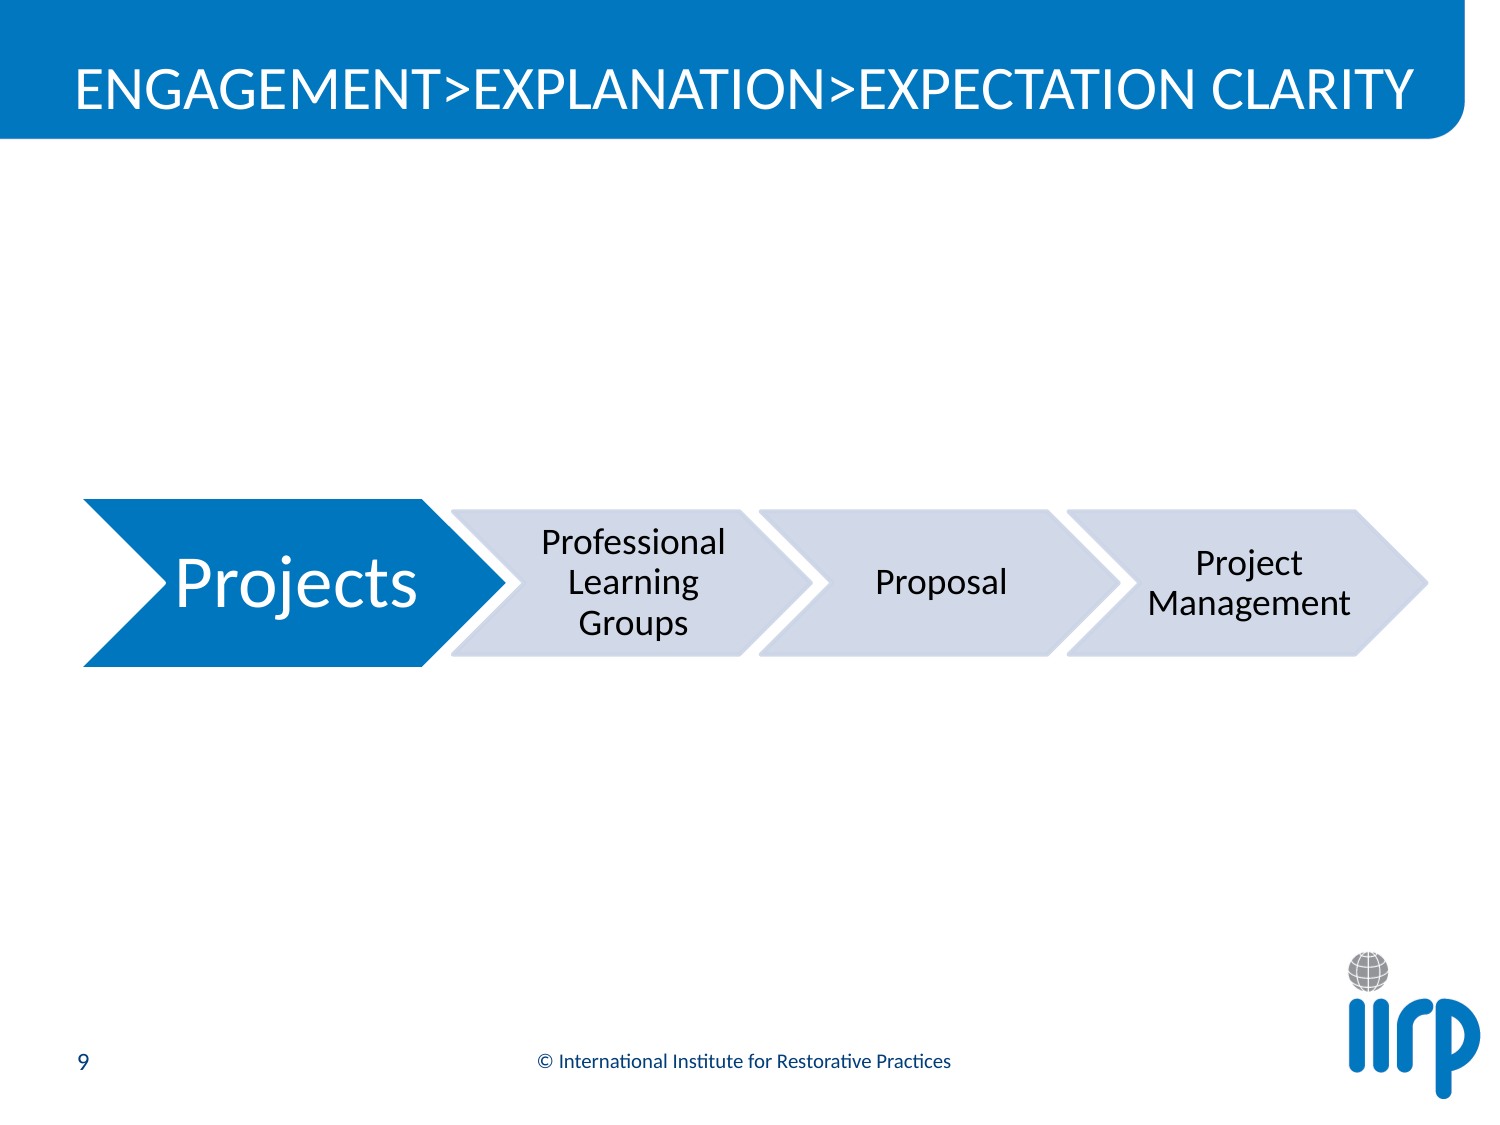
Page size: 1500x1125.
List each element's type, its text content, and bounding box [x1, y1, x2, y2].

picture [0, 0, 1500, 1125]
footer © International Institute for Restorative Practices [145, 1029, 1348, 1090]
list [76, 186, 1428, 980]
slide_number 9 [76, 1029, 145, 1090]
title Engagement>Explanation>Expectation Clarity [74, 60, 1428, 140]
